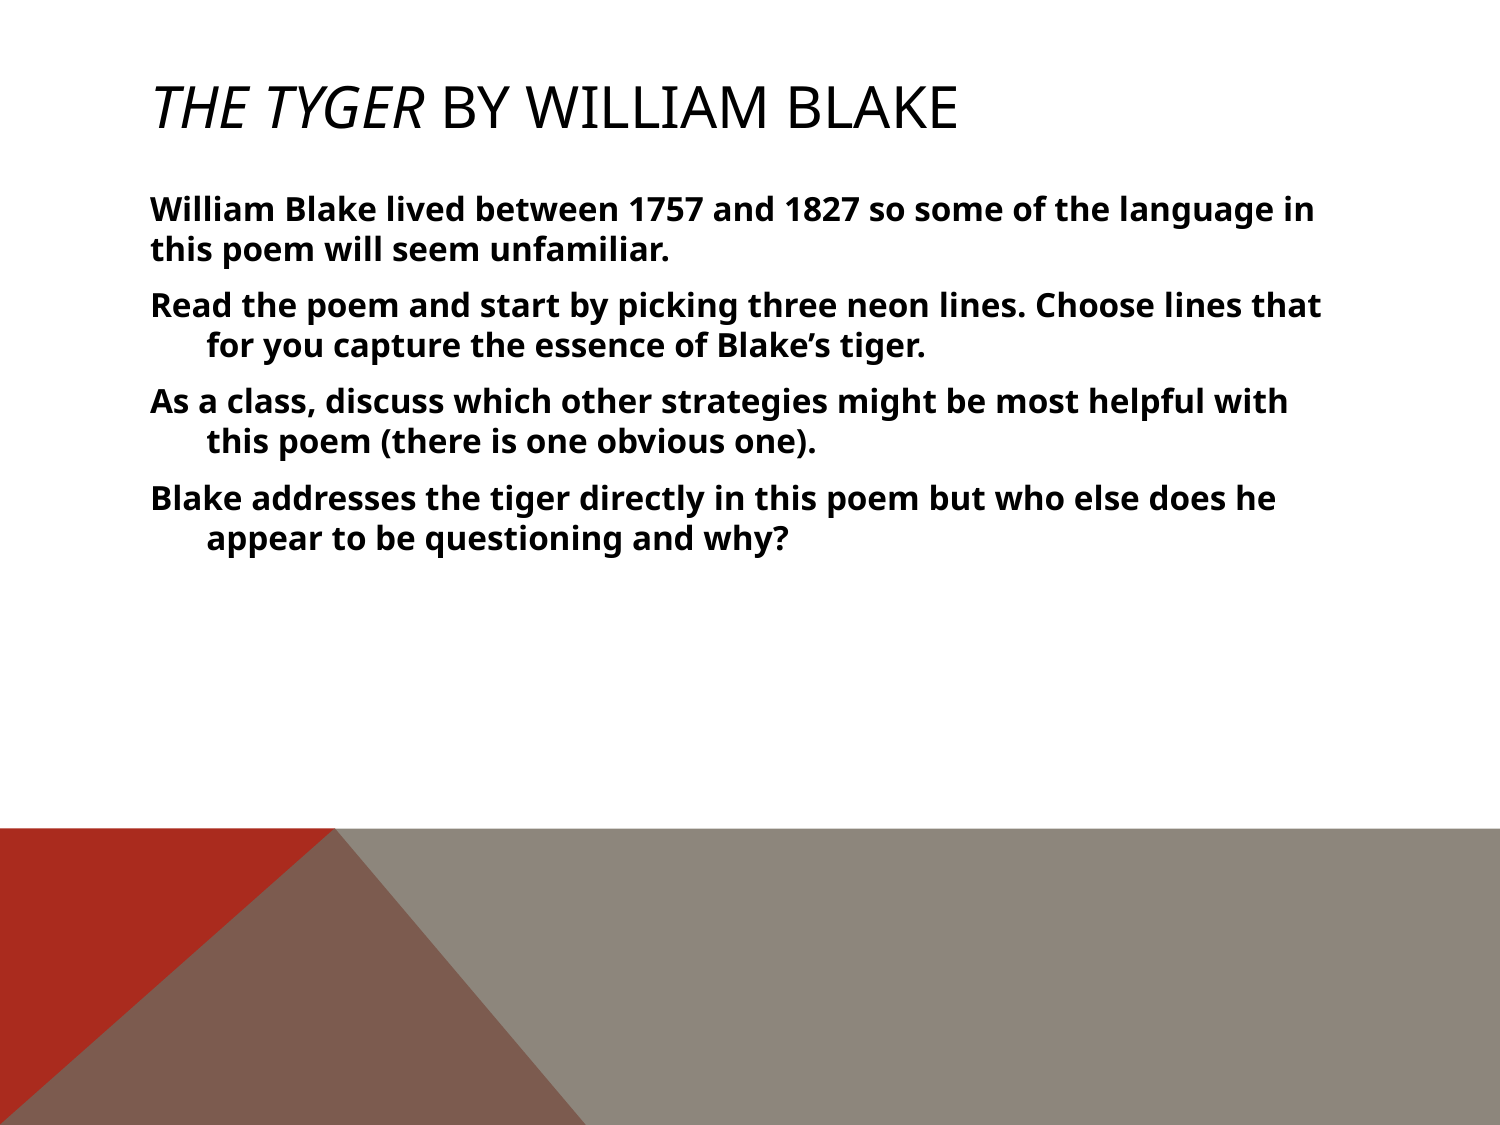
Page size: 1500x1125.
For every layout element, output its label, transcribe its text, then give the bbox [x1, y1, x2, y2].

list William Blake lived between 1757 and 1827 so some of the language in this poem will seem unfamiliar. Read the poem and start by picking three neon lines. Choose lines that for you capture the essence of Blake’s tiger. As a class, discuss which other strategies might be most helpful with this poem (there is one obvious one). Blake addresses the tiger directly in this poem but who else does he appear to be questioning and why? [135, 180, 1369, 768]
title The Tyger by William Blake [135, 60, 1369, 150]
